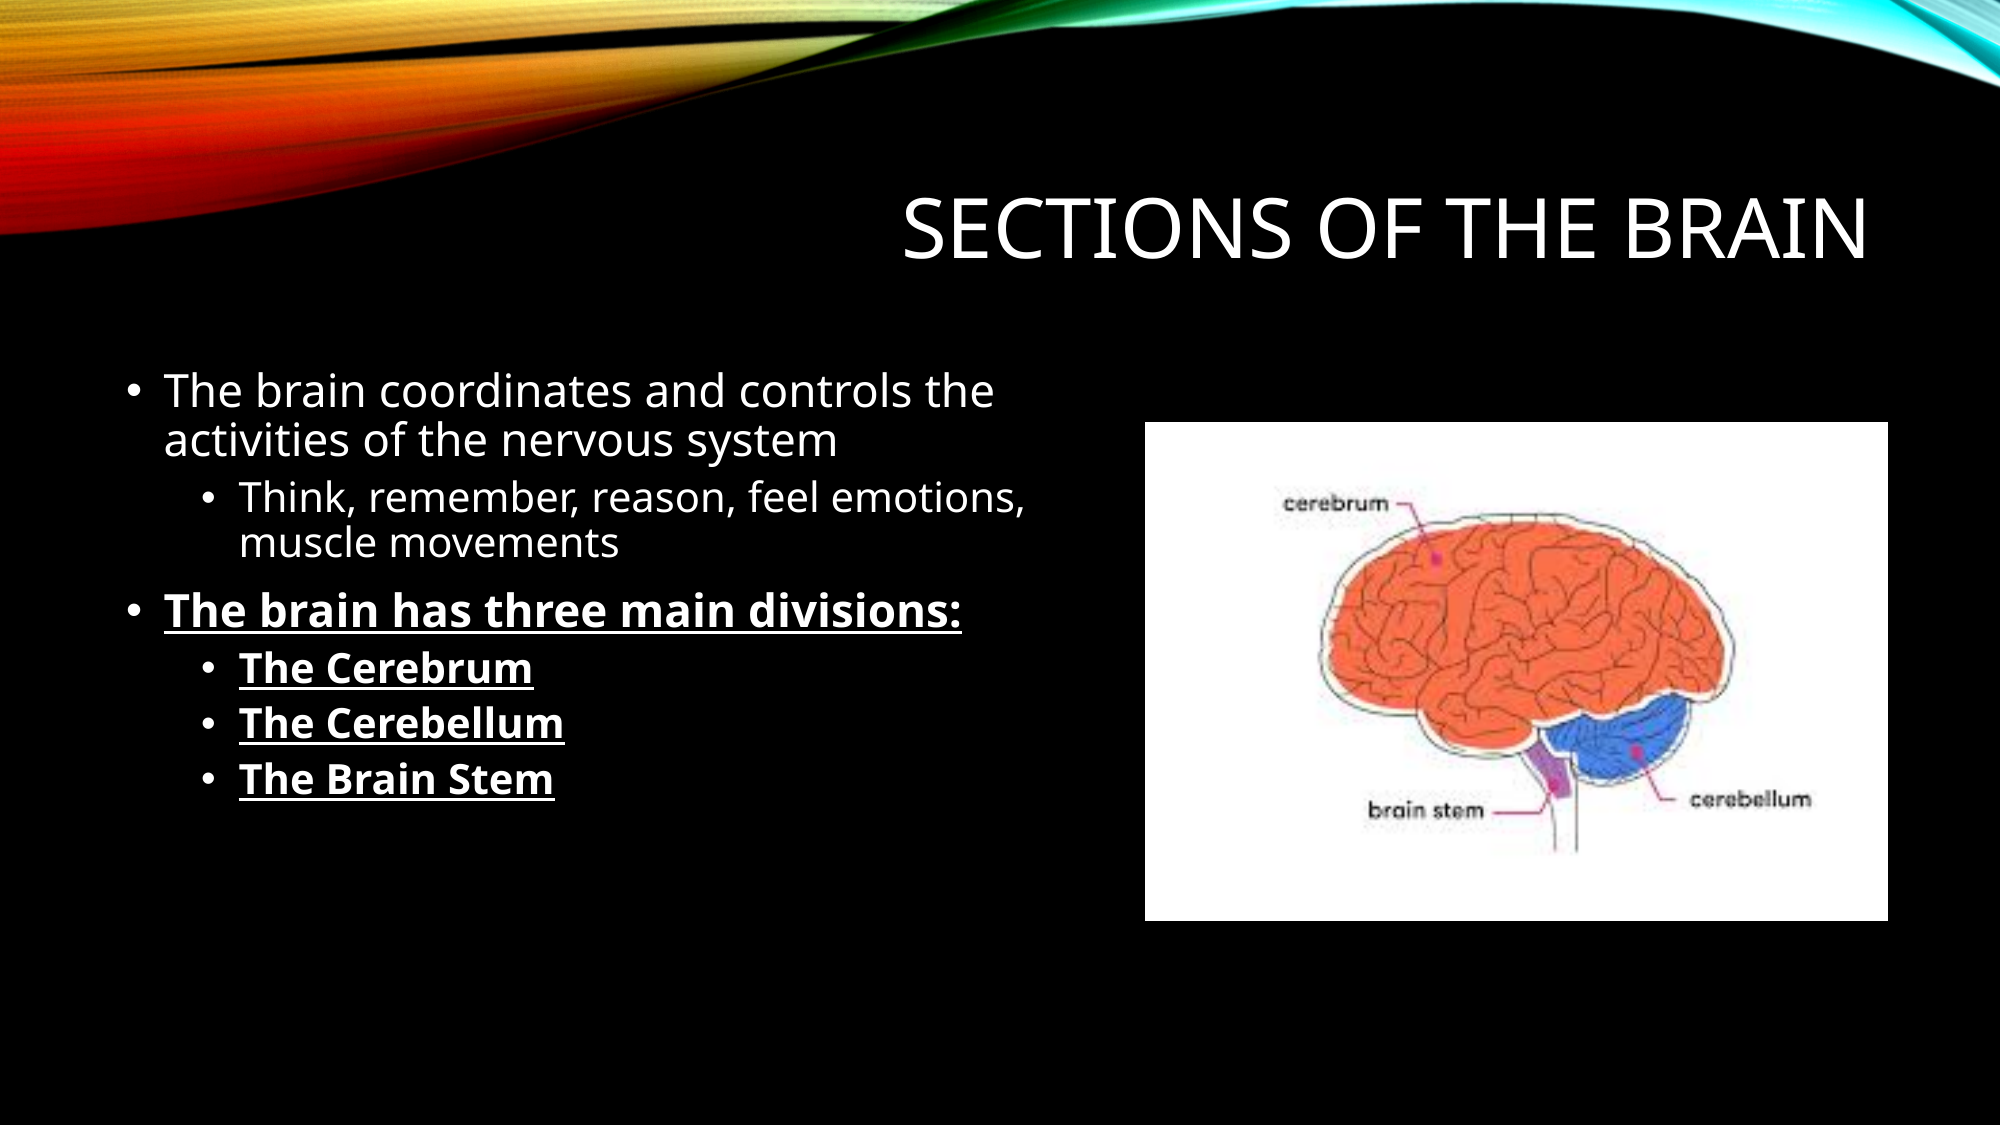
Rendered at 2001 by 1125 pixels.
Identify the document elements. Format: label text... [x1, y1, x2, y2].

title Sections of the Brain [474, 125, 1888, 338]
picture [1145, 421, 1888, 921]
list The brain coordinates and controls the activities of the nervous system Think, remember, reason, feel emotions, muscle movements The brain has three main divisions: The Cerebrum The Cerebellum The Brain Stem [111, 360, 1066, 1021]
picture [0, 0, 2000, 237]
